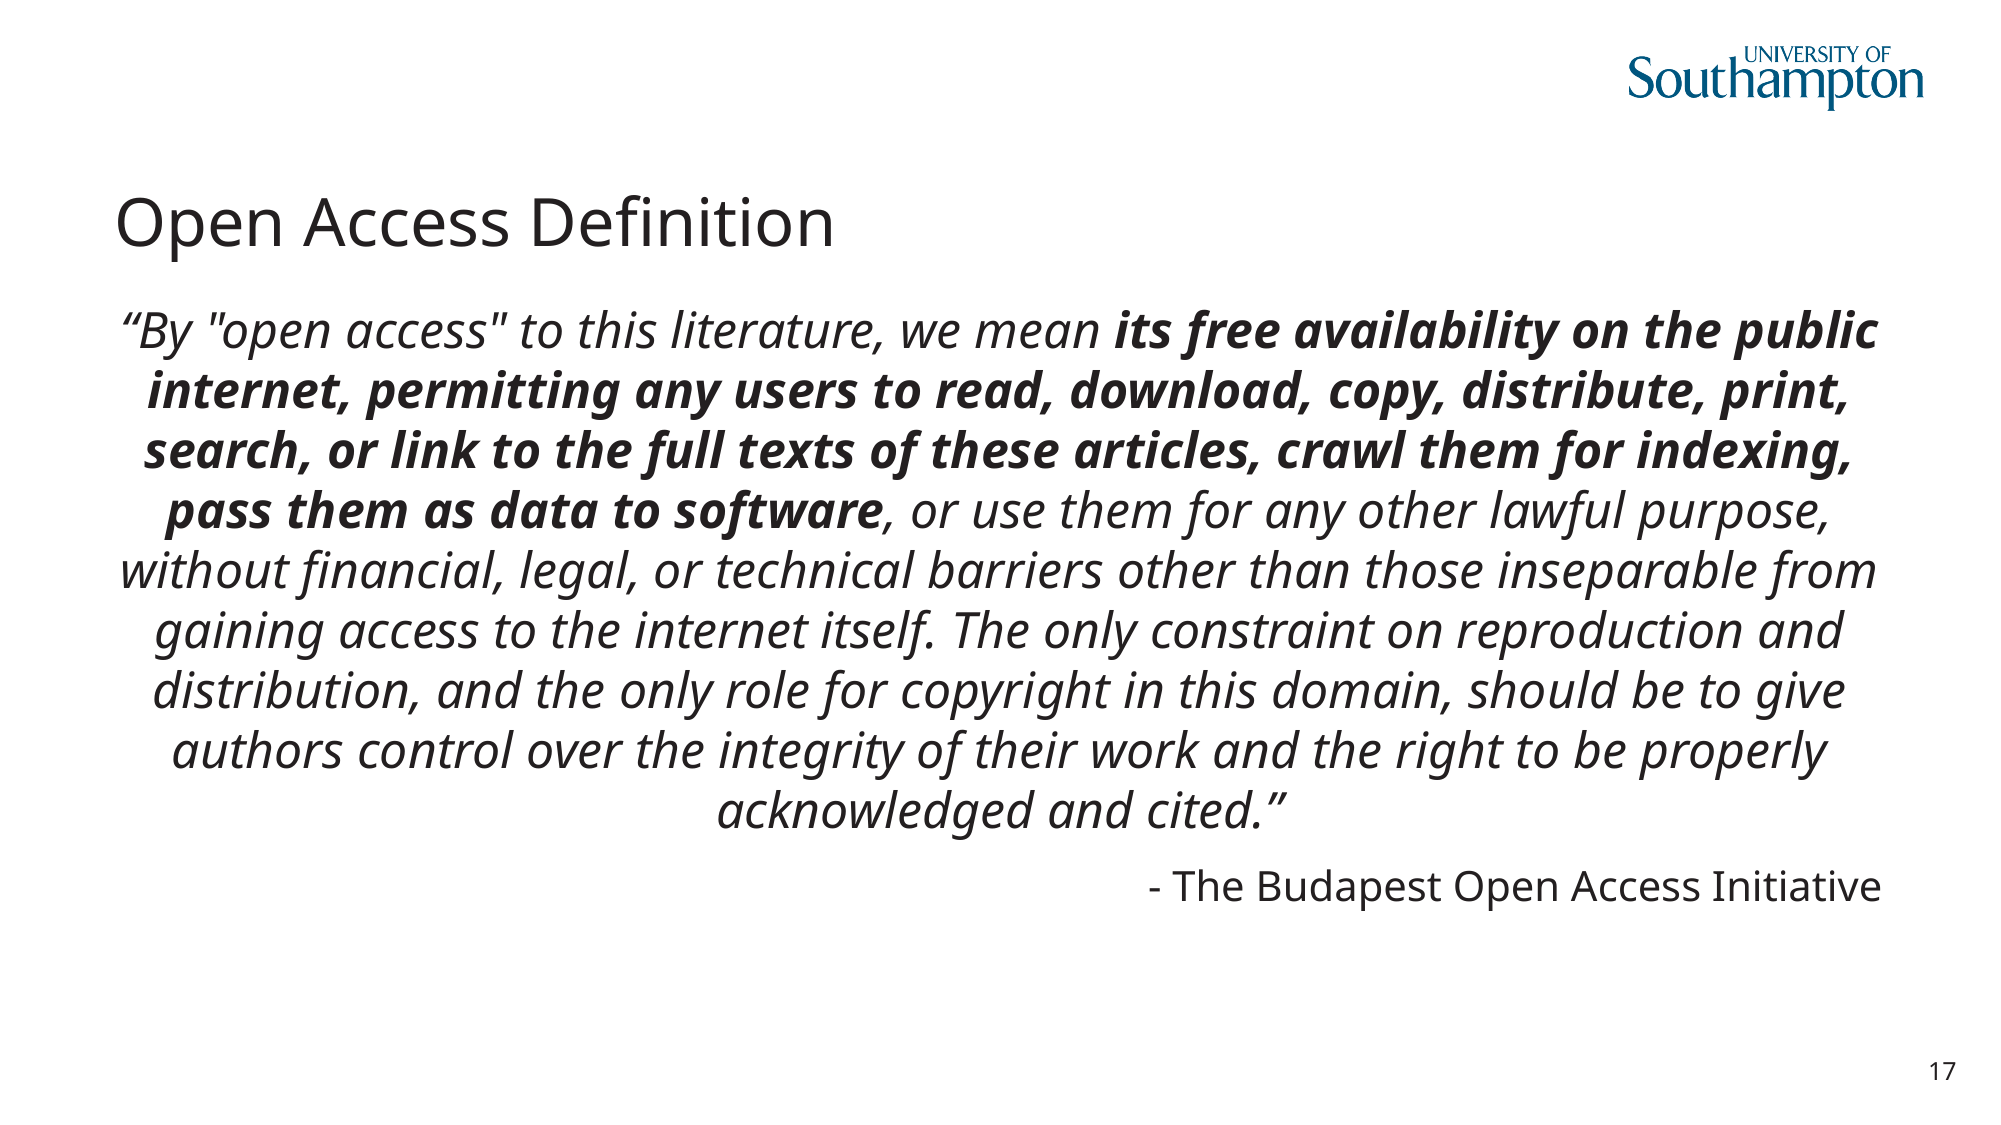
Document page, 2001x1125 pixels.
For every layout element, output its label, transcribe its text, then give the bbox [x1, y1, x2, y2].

picture [1629, 46, 1924, 111]
picture [1629, 71, 1648, 95]
picture [1869, 48, 1877, 60]
title Open Access Definition [102, 113, 1898, 268]
list “By "open access" to this literature, we mean its free availability on the public internet, permitting any users to read, download, copy, distribute, print, search, or link to the full texts of these articles, crawl them for indexing, pass them as data to software, or use them for any other lawful purpose, without financial, legal, or technical barriers other than those inseparable from gaining access to the internet itself. The only constraint on reproduction and distribution, and the only role for copyright in this domain, should be to give authors control over the integrity of their work and the right to be properly acknowledged and cited.” - The Budapest Open Access Initiative [102, 290, 1898, 1024]
